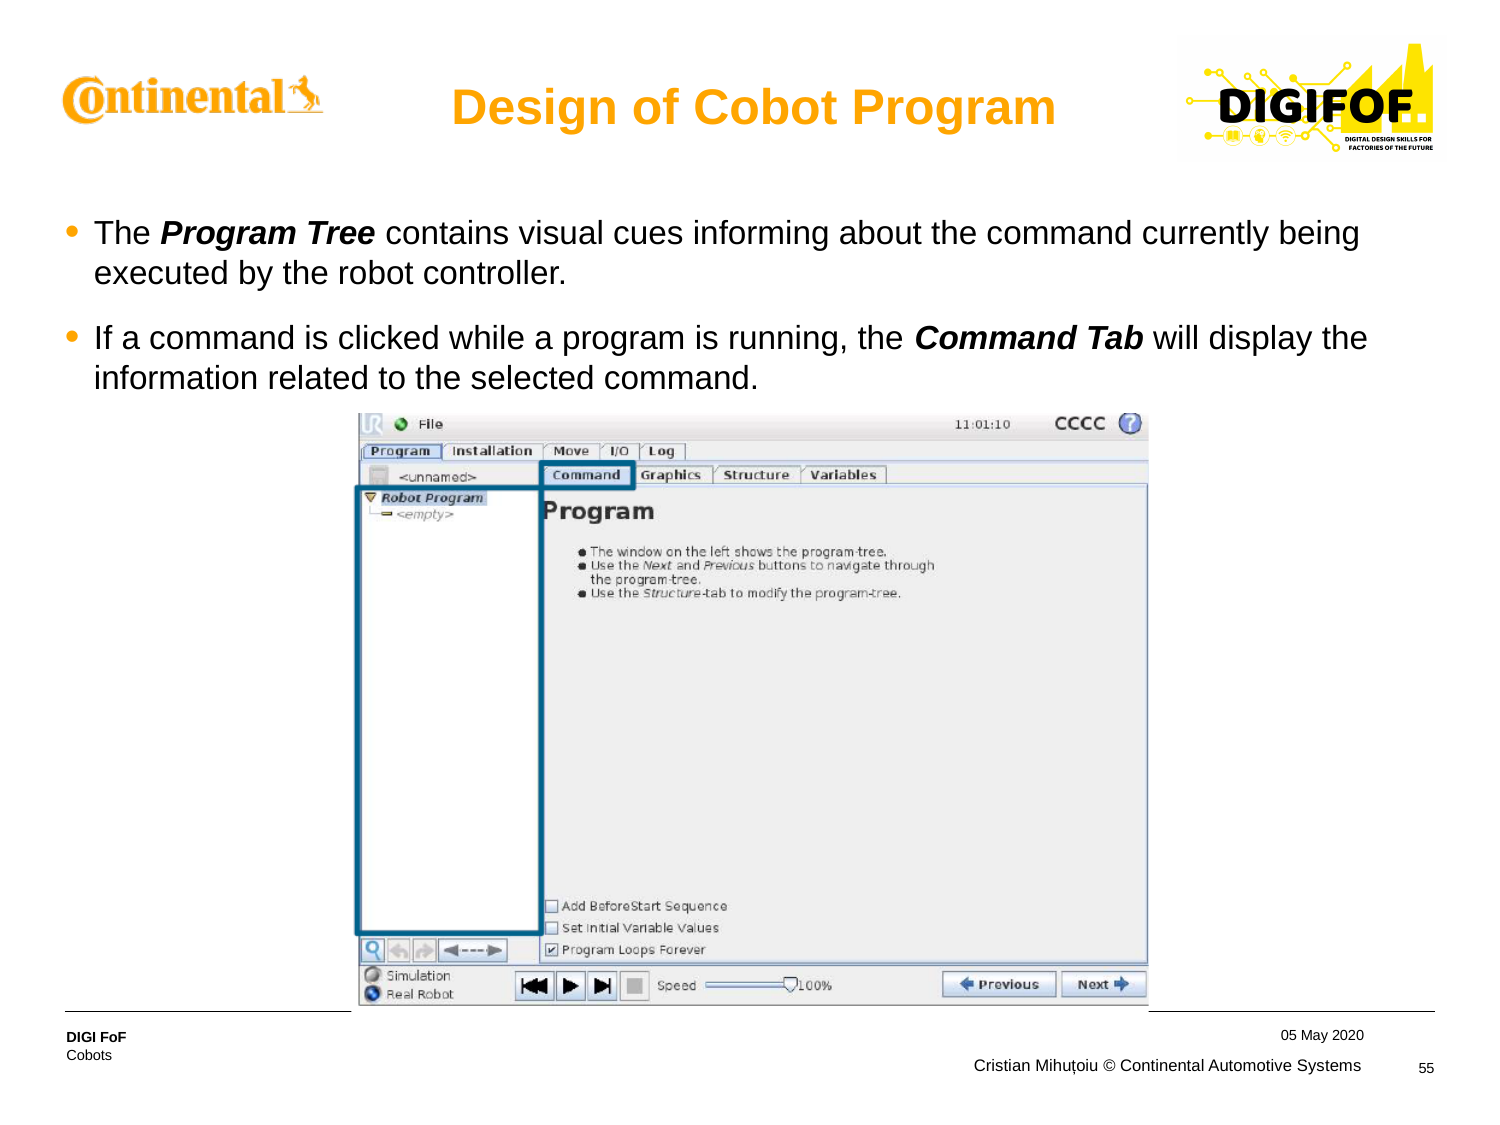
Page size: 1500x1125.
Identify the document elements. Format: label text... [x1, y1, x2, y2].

title Design of Cobot Program [360, 48, 1164, 167]
picture [1177, 35, 1447, 162]
picture [350, 413, 1149, 1012]
list The Program Tree contains visual cues informing about the command currently being executed by the robot controller. If a command is clicked while a program is running, the Command Tab will display the information related to the selected command. [64, 208, 1436, 964]
